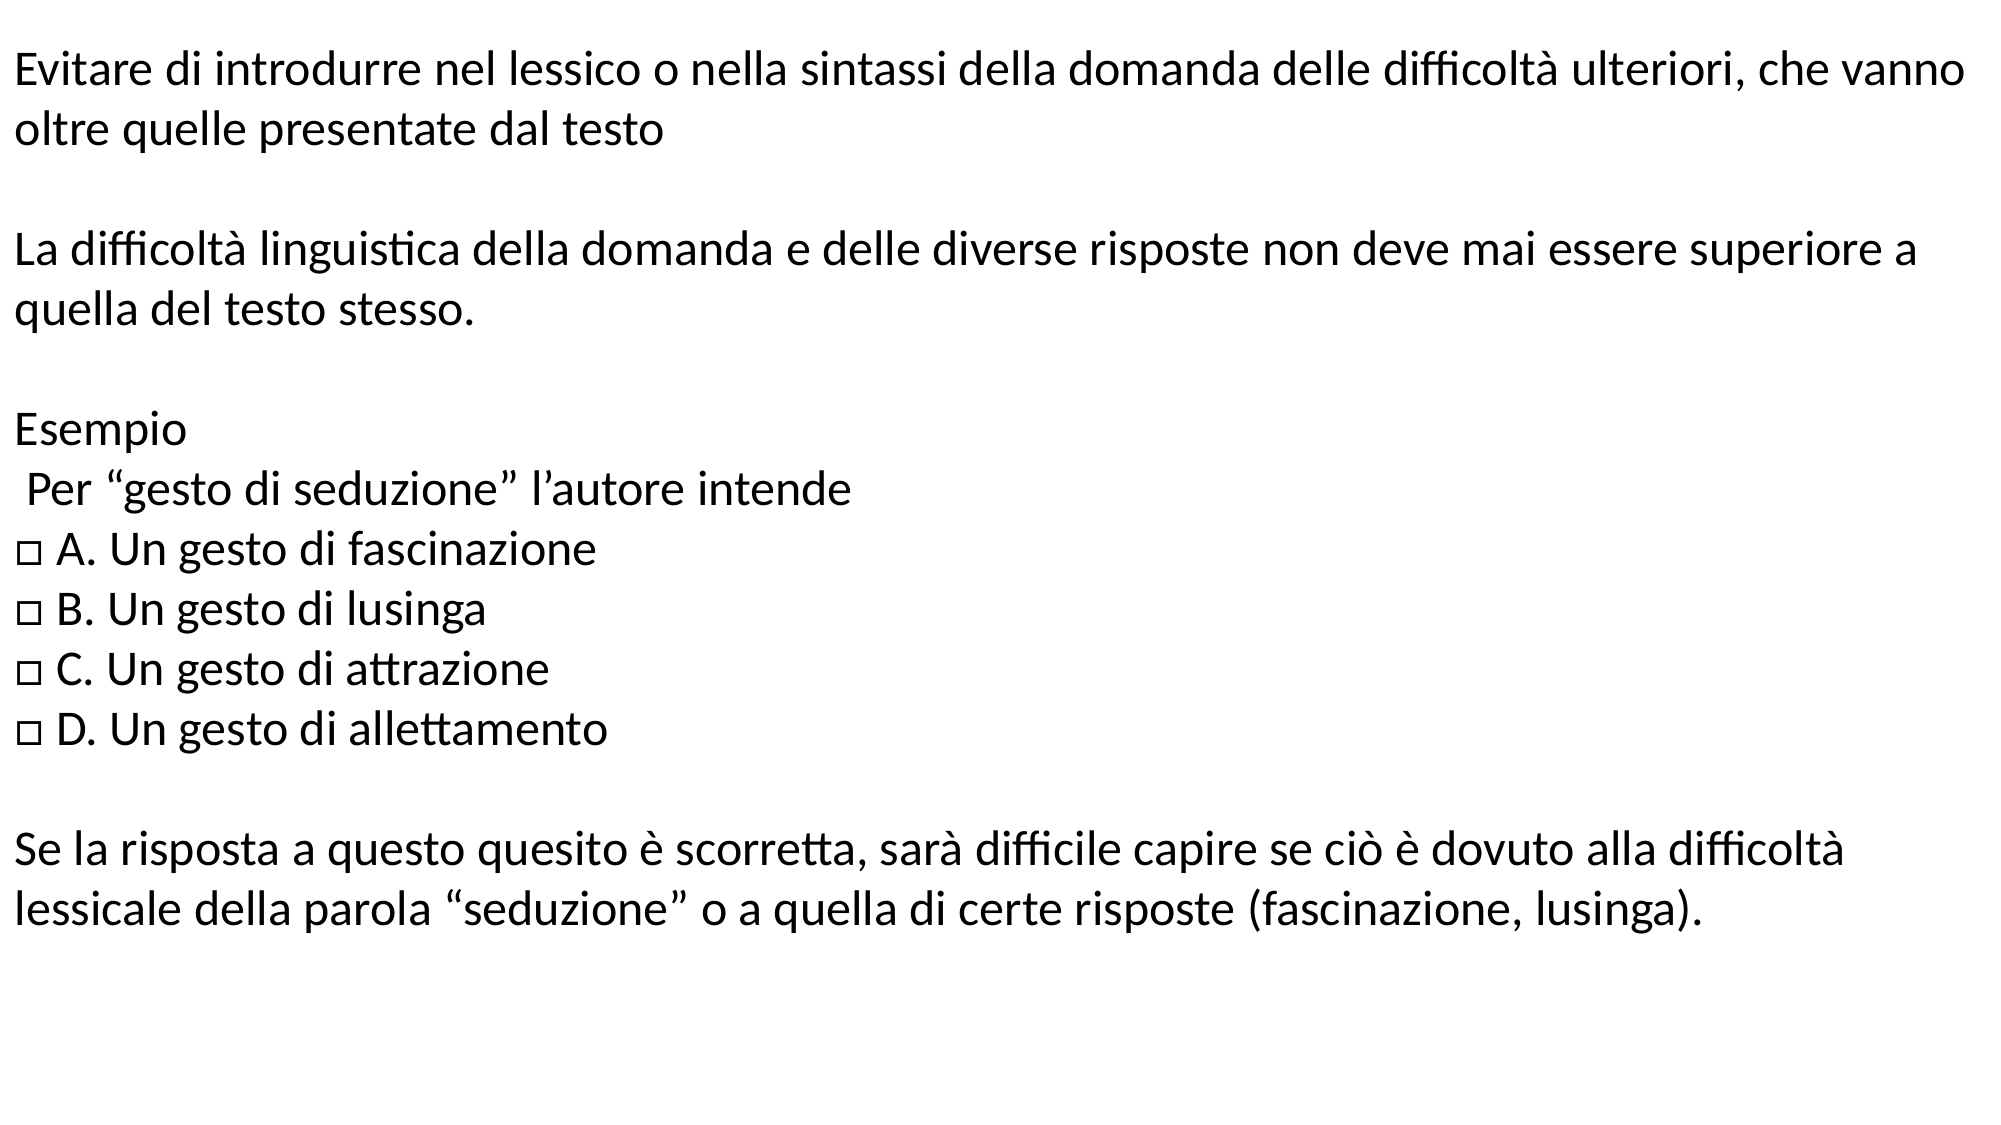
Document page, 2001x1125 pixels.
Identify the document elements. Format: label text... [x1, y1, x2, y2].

text_box Evitare di introdurre nel lessico o nella sintassi della domanda delle difficoltà ulteriori, che vanno oltre quelle presentate dal testo La difficoltà linguistica della domanda e delle diverse risposte non deve mai essere superiore a quella del testo stesso. Esempio Per “gesto di seduzione” l’autore intende □ A. Un gesto di fascinazione □ B. Un gesto di lusinga □ C. Un gesto di attrazione □ D. Un gesto di allettamento Se la risposta a questo quesito è scorretta, sarà difficile capire se ciò è dovuto alla difficoltà lessicale della parola “seduzione” o a quella di certe risposte (fascinazione, lusinga). [0, 28, 2000, 989]
